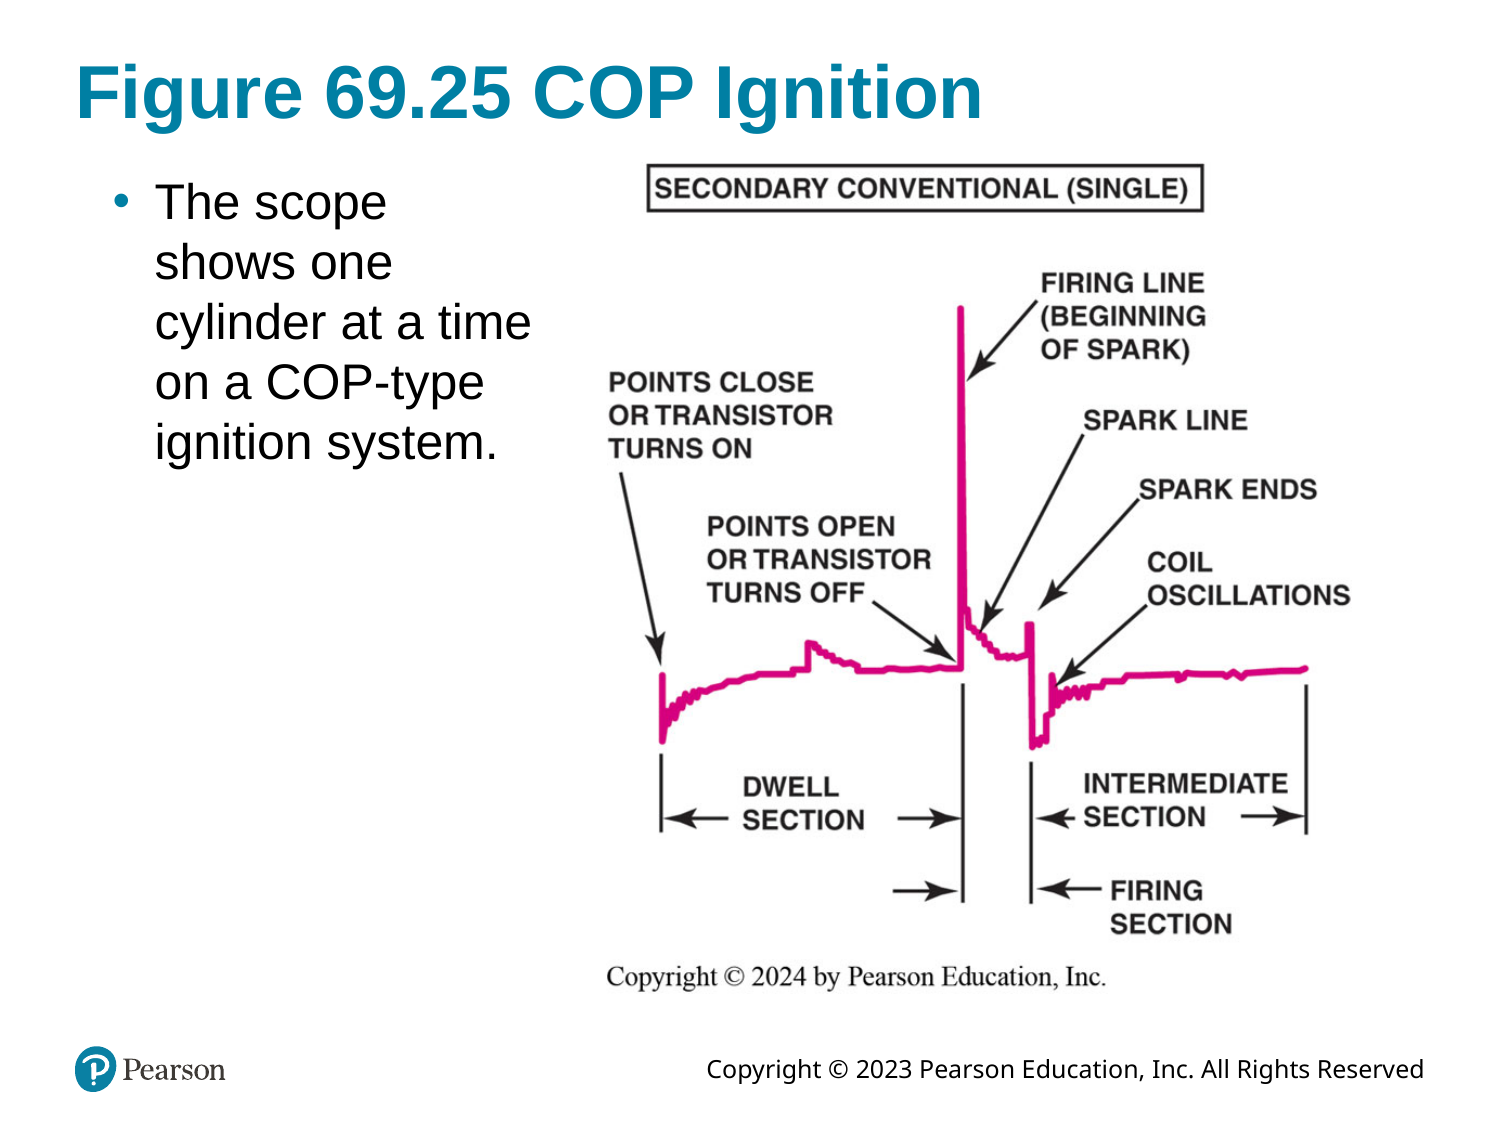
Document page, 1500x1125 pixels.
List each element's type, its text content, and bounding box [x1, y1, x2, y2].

list The scope shows one cylinder at a time on a COP-type ignition system. [112, 162, 538, 475]
title Figure 69.25 COP Ignition [75, 36, 1425, 143]
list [606, 162, 1353, 995]
